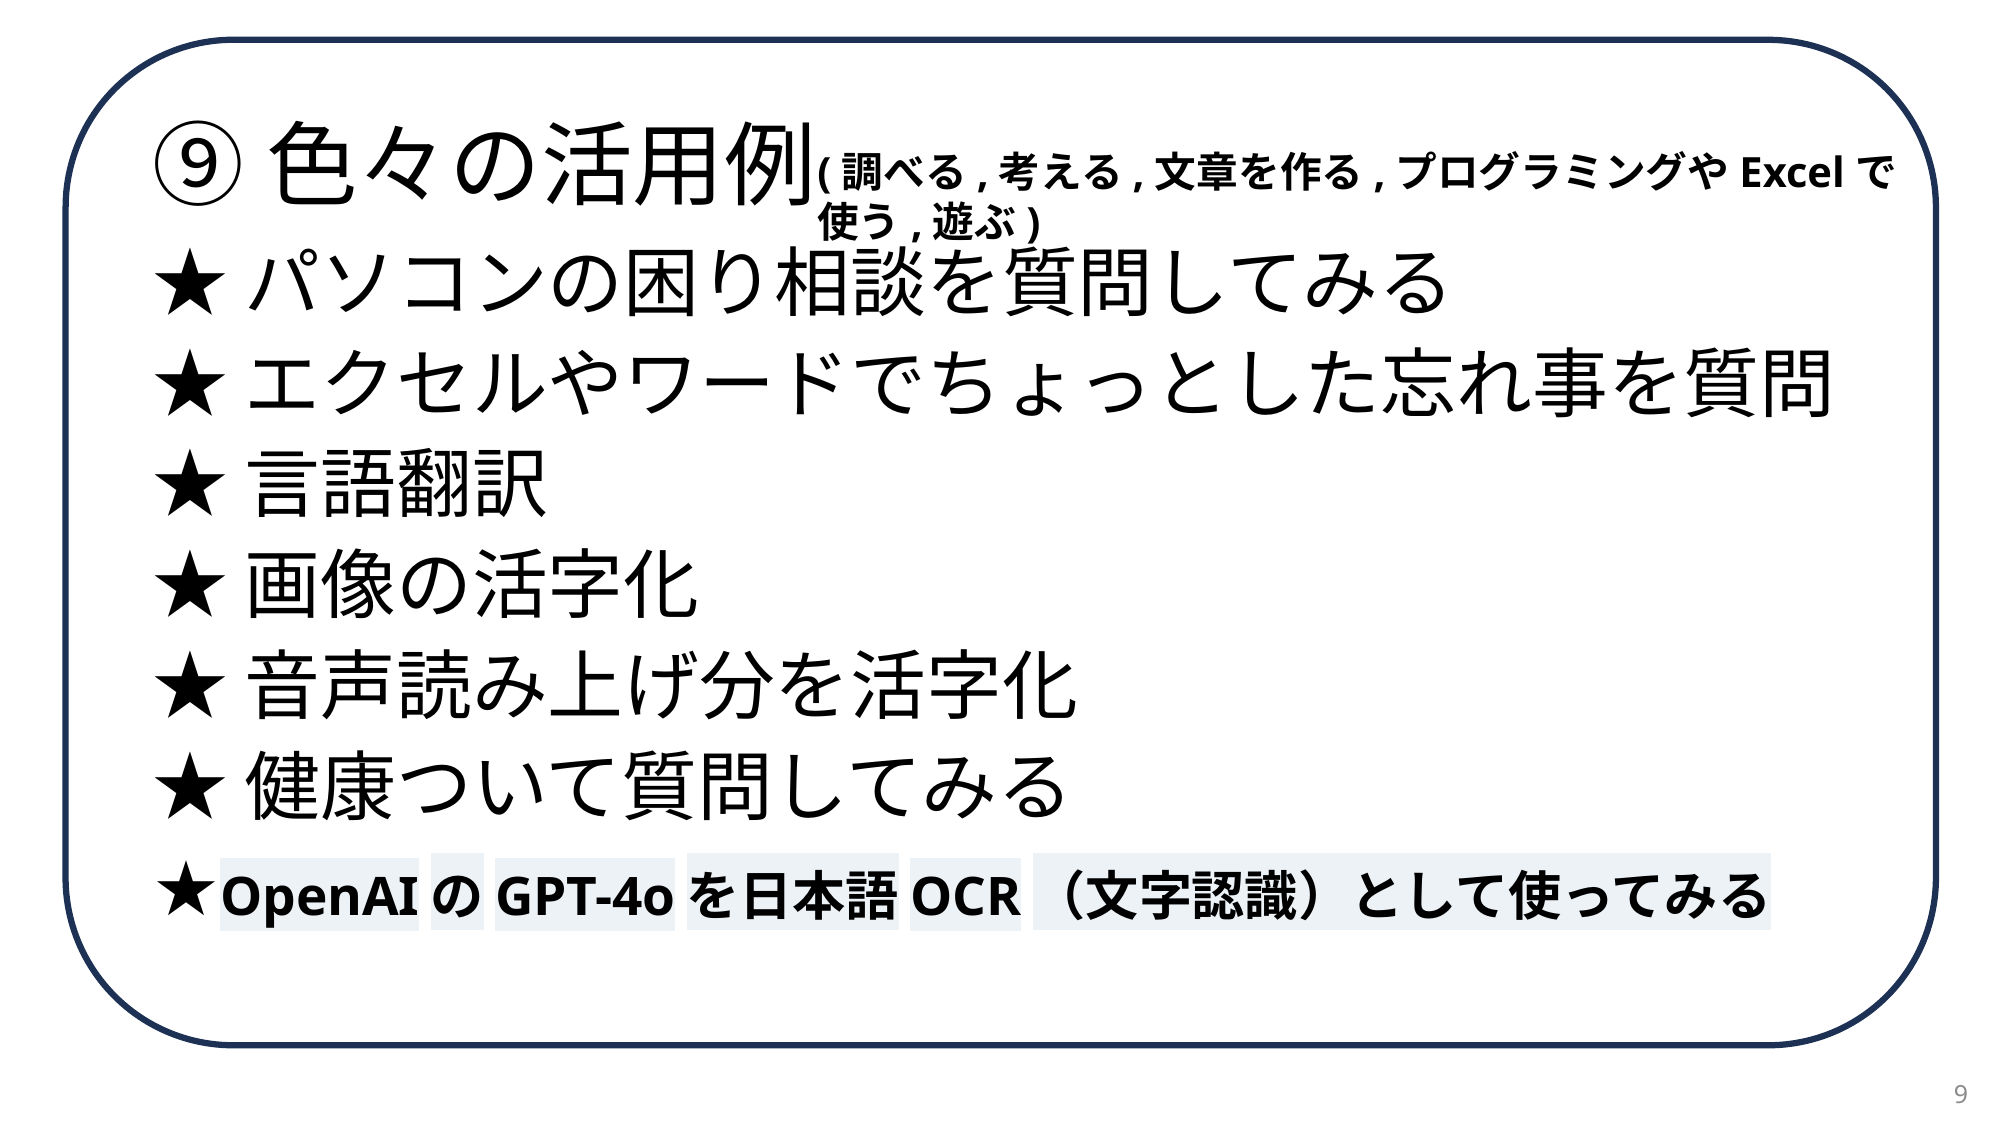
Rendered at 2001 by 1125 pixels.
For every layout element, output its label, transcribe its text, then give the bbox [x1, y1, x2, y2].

text_box (調べる,考える,文章を作る,プログラミングやExcelで使う,遊ぶ) [802, 138, 1918, 253]
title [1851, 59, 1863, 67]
text_box [64, 38, 1937, 1047]
footer 9 [1623, 1063, 2000, 1124]
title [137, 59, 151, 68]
